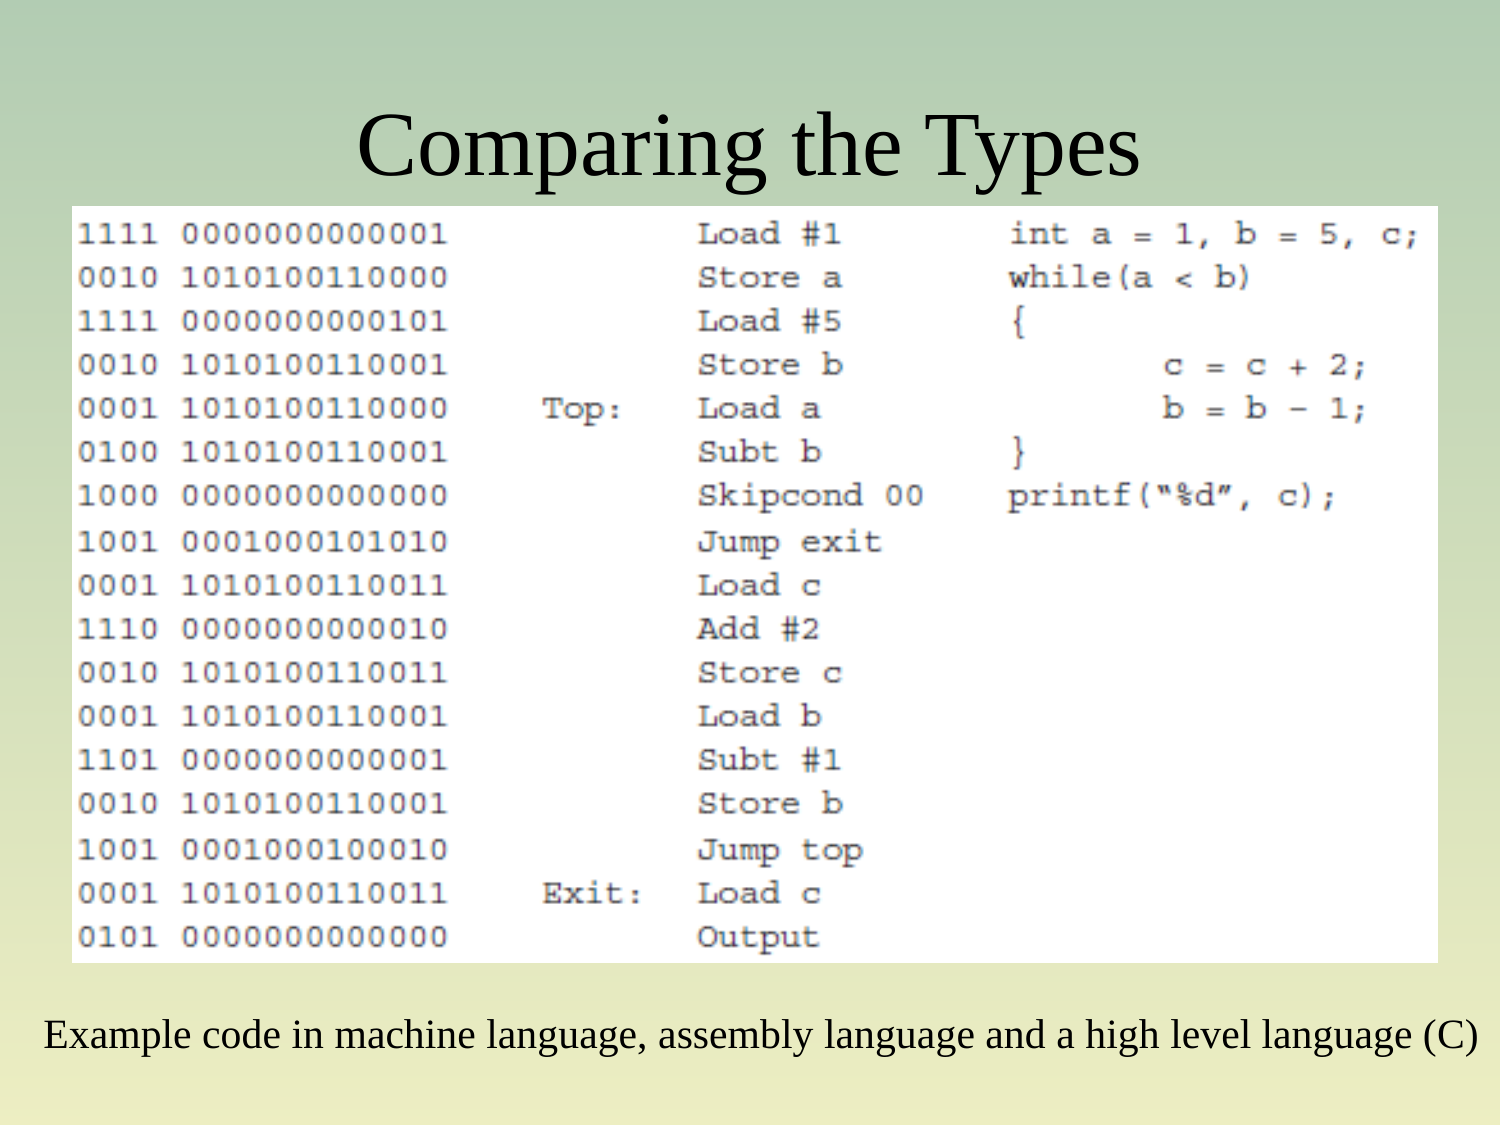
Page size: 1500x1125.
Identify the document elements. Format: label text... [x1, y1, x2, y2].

text_box Example code in machine language, assembly language and a high level language (C) [28, 999, 1495, 1065]
picture [72, 206, 1438, 963]
title Comparing the Types [75, 45, 1425, 205]
